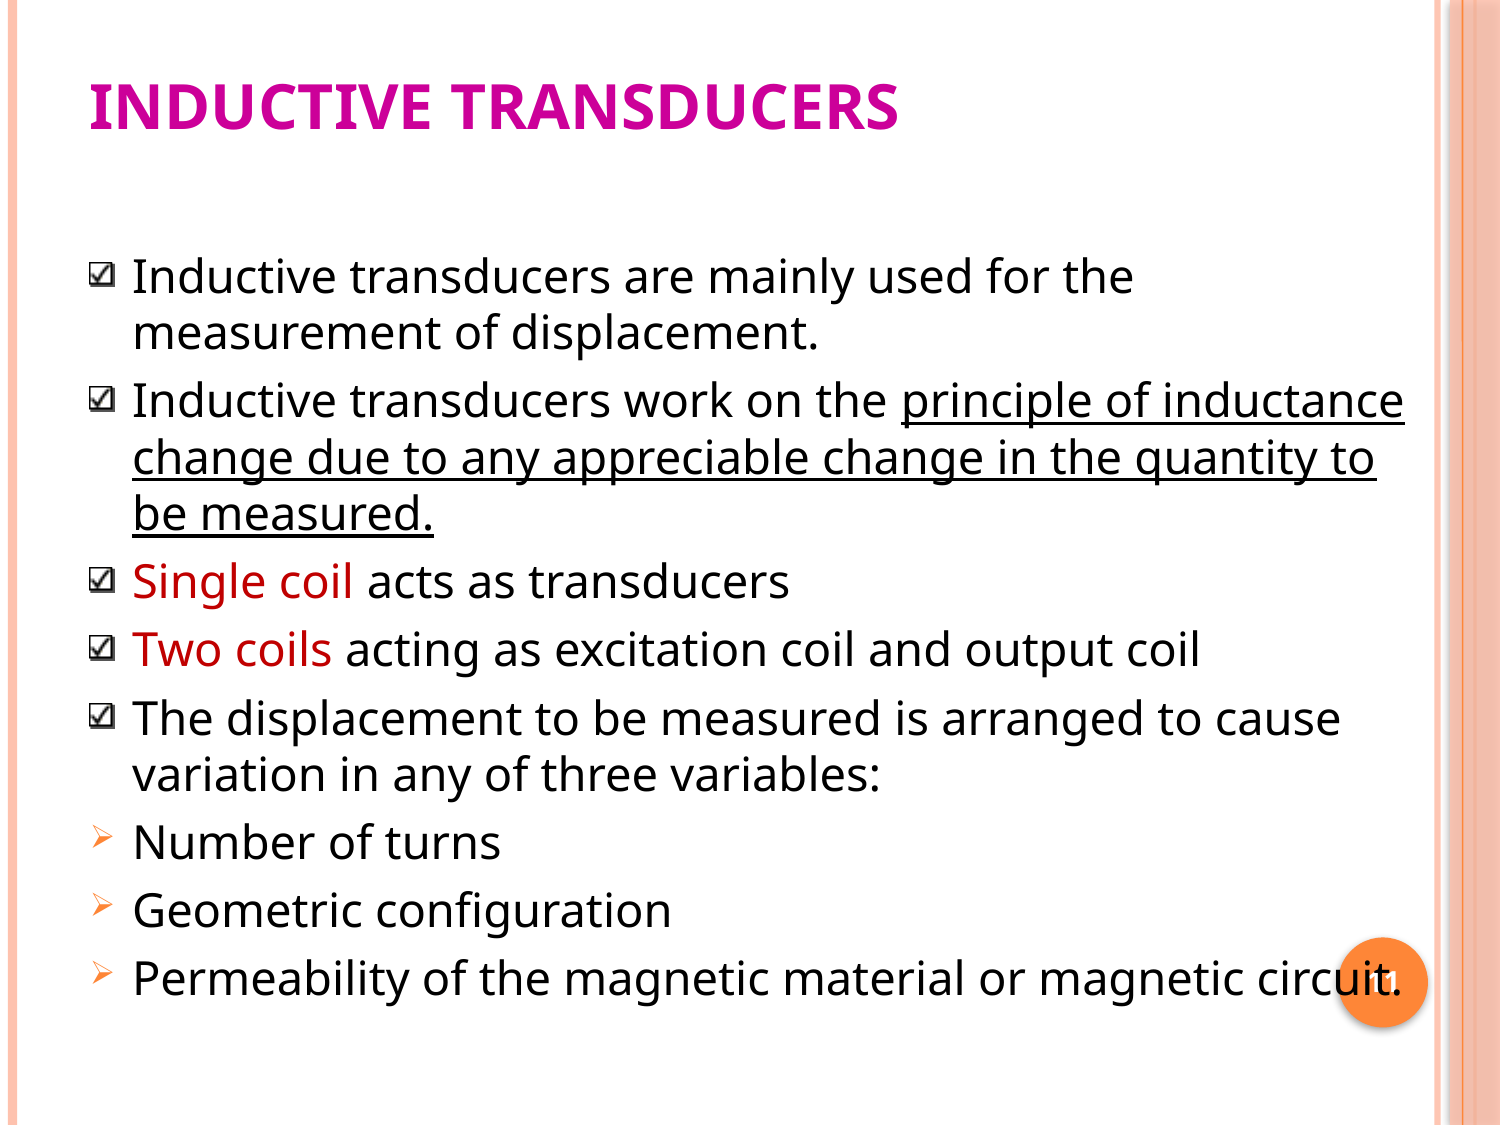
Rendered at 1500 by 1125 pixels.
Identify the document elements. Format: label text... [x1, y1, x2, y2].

title Inductive Transducers [75, 0, 1425, 150]
picture [89, 703, 115, 729]
slide_number 11 [1333, 940, 1434, 1027]
list Inductive transducers are mainly used for the measurement of displacement. Inductive transducers work on the principle of inductance change due to any appreciable change in the quantity to be measured. Single coil acts as transducers Two coils acting as excitation coil and output coil The displacement to be measured is arranged to cause variation in any of three variables: Number of turns Geometric configuration Permeability of the magnetic material or magnetic circuit. [75, 238, 1425, 1119]
picture [89, 567, 115, 593]
picture [89, 262, 115, 287]
picture [89, 635, 115, 661]
picture [89, 386, 115, 412]
